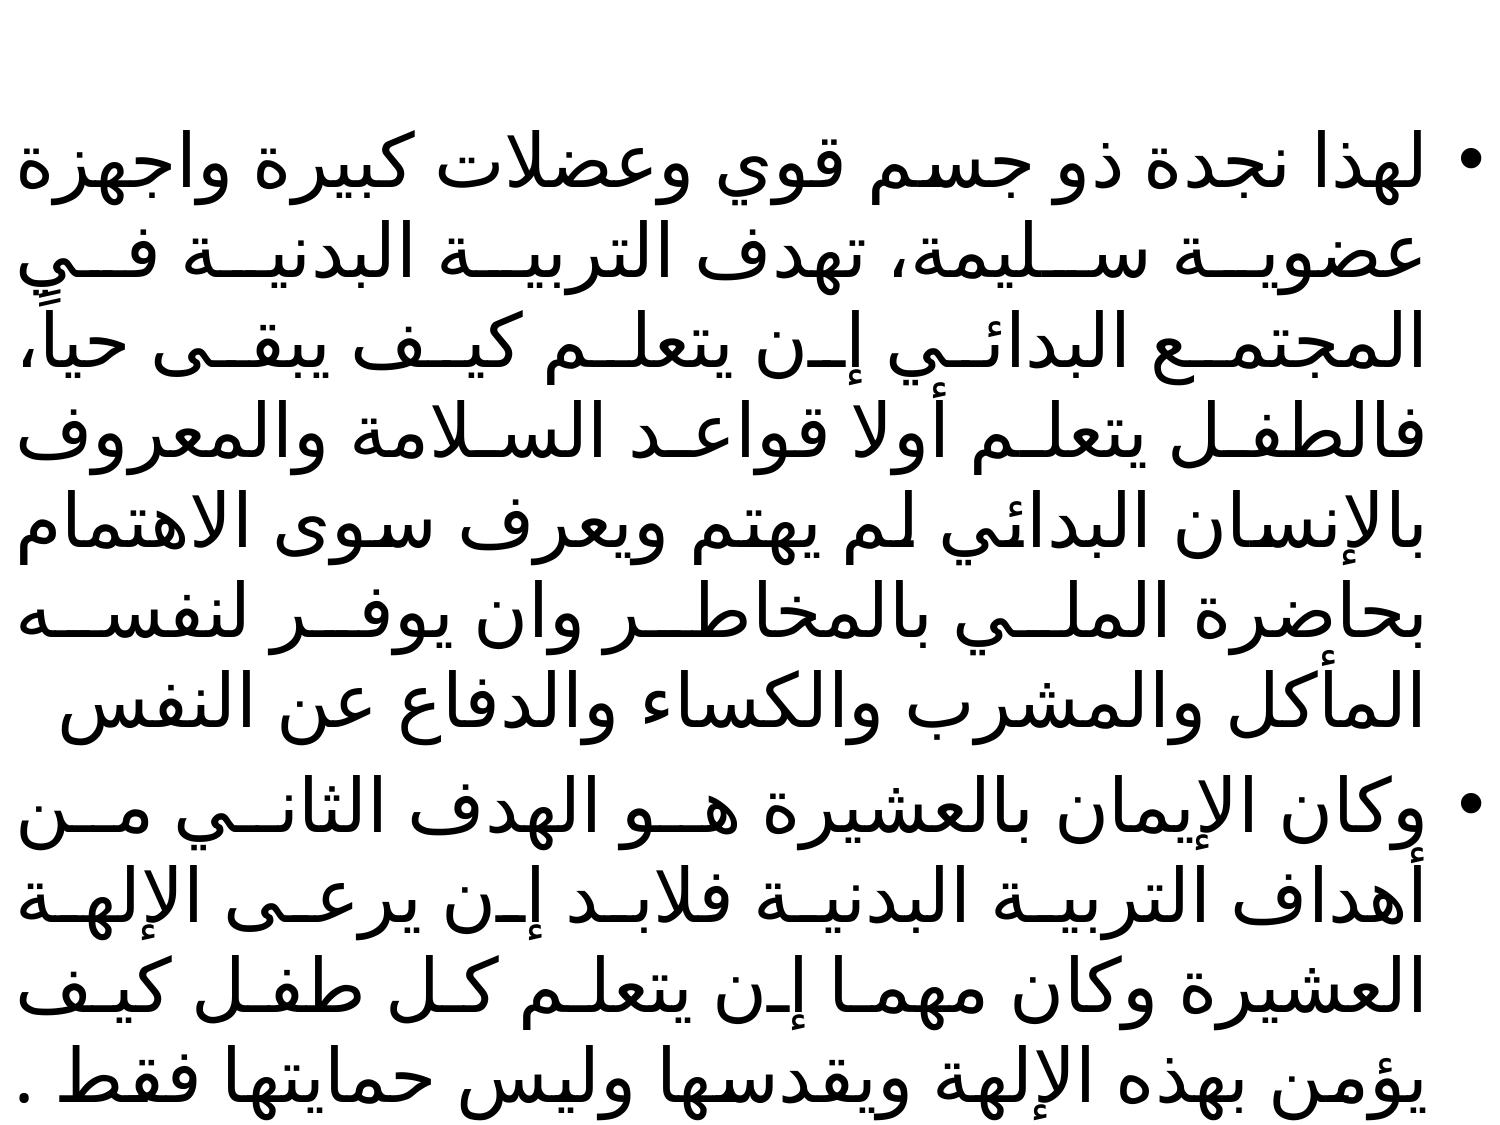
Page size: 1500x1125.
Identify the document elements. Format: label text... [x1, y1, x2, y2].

list لهذا نجدة ذو جسم قوي وعضلات كبیرة واجهزة عضویة سلیمة، تهدف التربیة البدنیة في المجتمع البدائي إن یتعلم كیف یبقى حیاً، فالطفل یتعلم أولا قواعد السلامة والمعروف بالإنسان البدائي لم یهتم ویعرف سوى الاهتمام بحاضرة الملي بالمخاطر وان یوفر لنفسه المأكل والمشرب والكساء والدفاع عن النفس وكان الإیمان بالعشیرة هو الهدف الثاني من أهداف التربیة البدنیة فلابد إن یرعى الإلهة العشیرة وكان مهما إن یتعلم كل طفل كیف یؤمن بهذه الإلهة ویقدسها ولیس حمایتها فقط . [0, 0, 1500, 1125]
